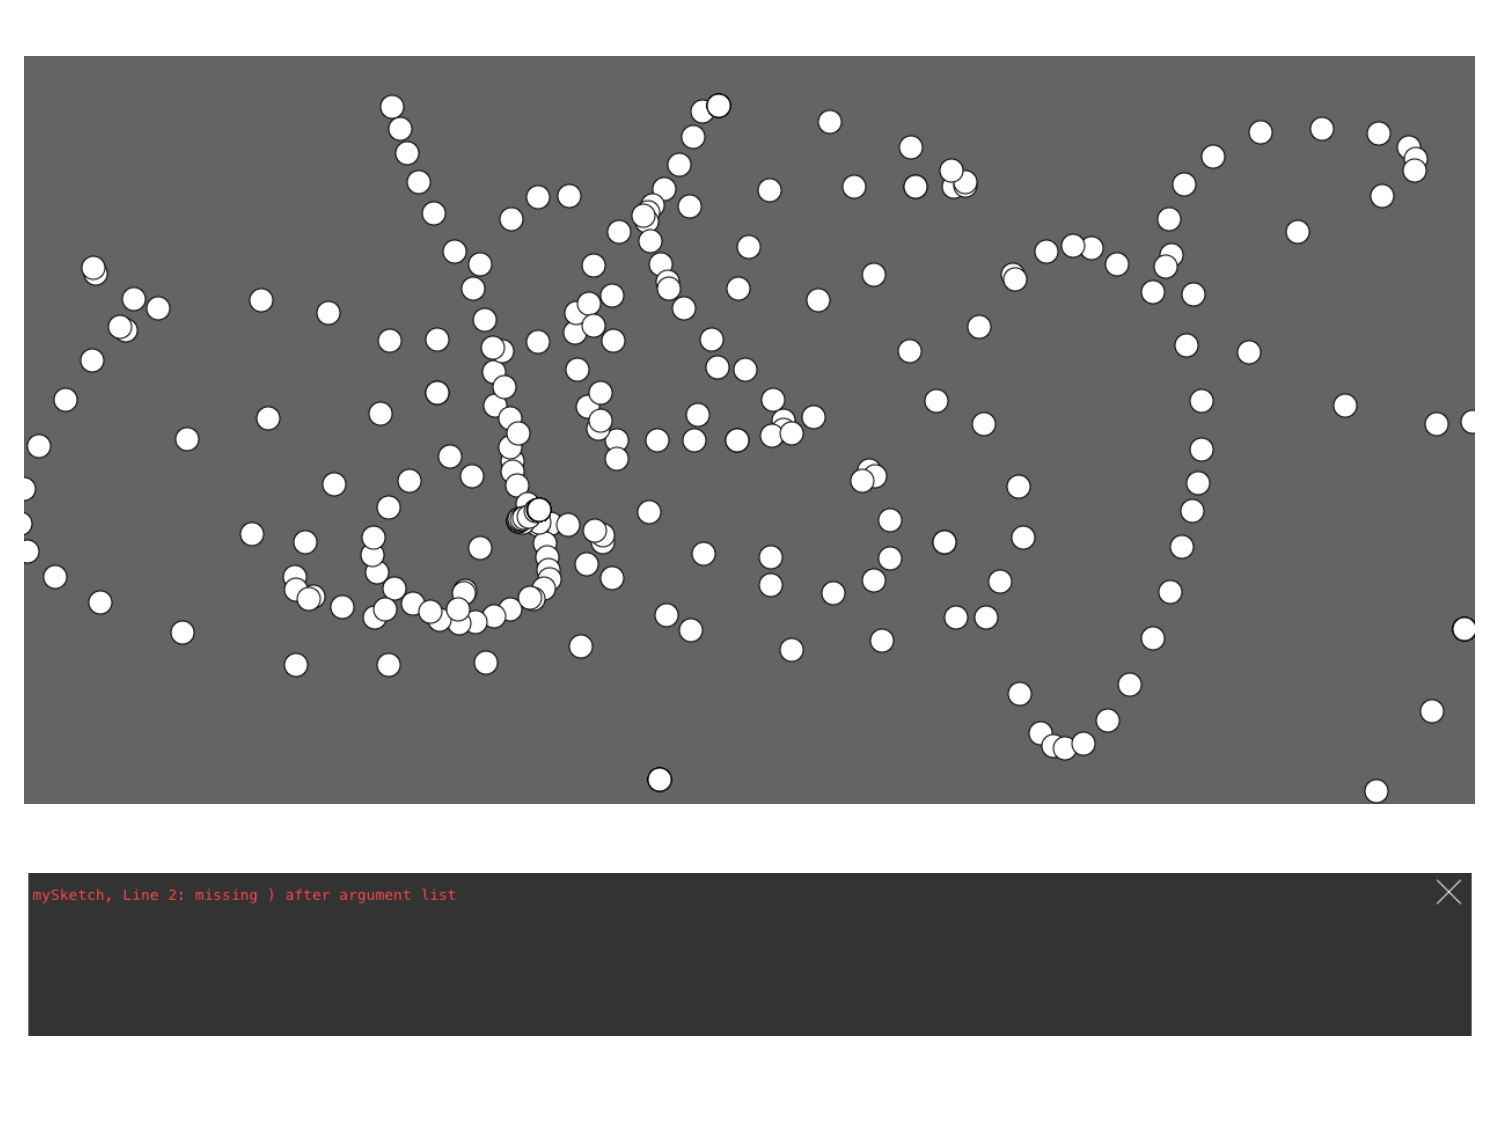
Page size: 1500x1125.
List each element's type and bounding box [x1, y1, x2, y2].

picture [24, 55, 1476, 805]
picture [28, 872, 1472, 1036]
